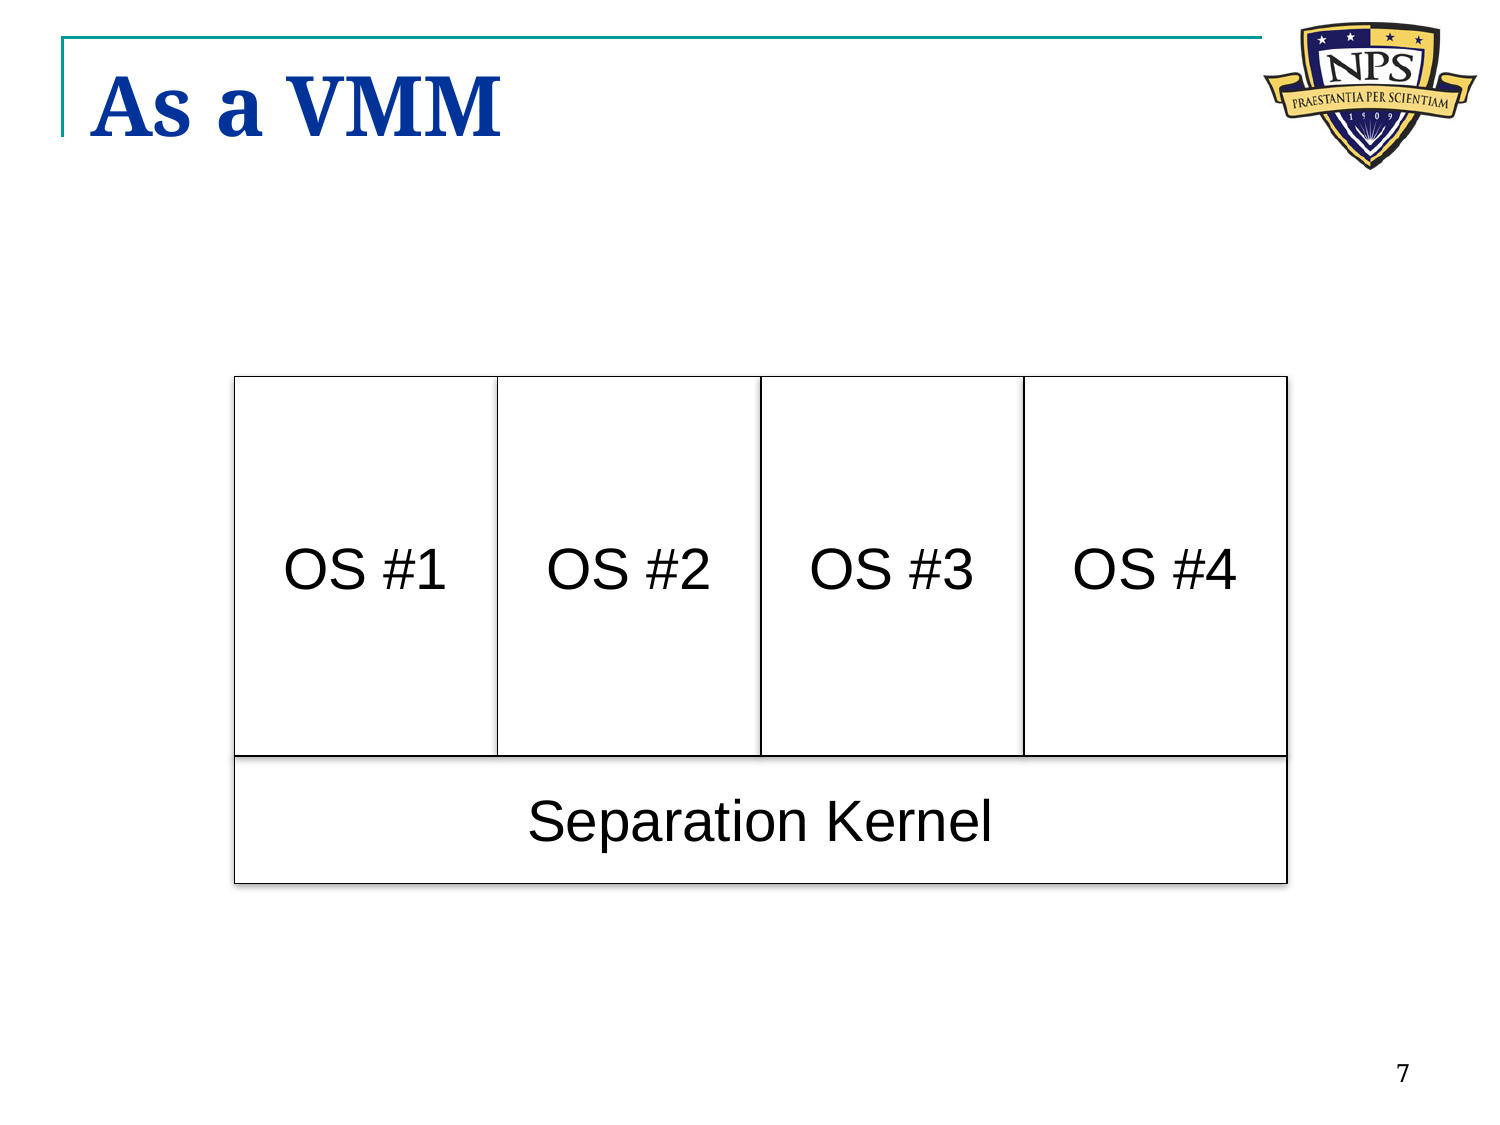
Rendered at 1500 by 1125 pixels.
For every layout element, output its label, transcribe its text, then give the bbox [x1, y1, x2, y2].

text_box OS #1 [234, 376, 495, 757]
text_box OS #2 [497, 376, 758, 757]
text_box Separation Kernel [234, 763, 1288, 884]
text_box OS #3 [760, 376, 1021, 757]
slide_number 7 [1074, 1049, 1426, 1100]
text_box OS #4 [1023, 376, 1288, 757]
title As a VMM [75, 45, 1225, 163]
picture [1262, 12, 1485, 175]
